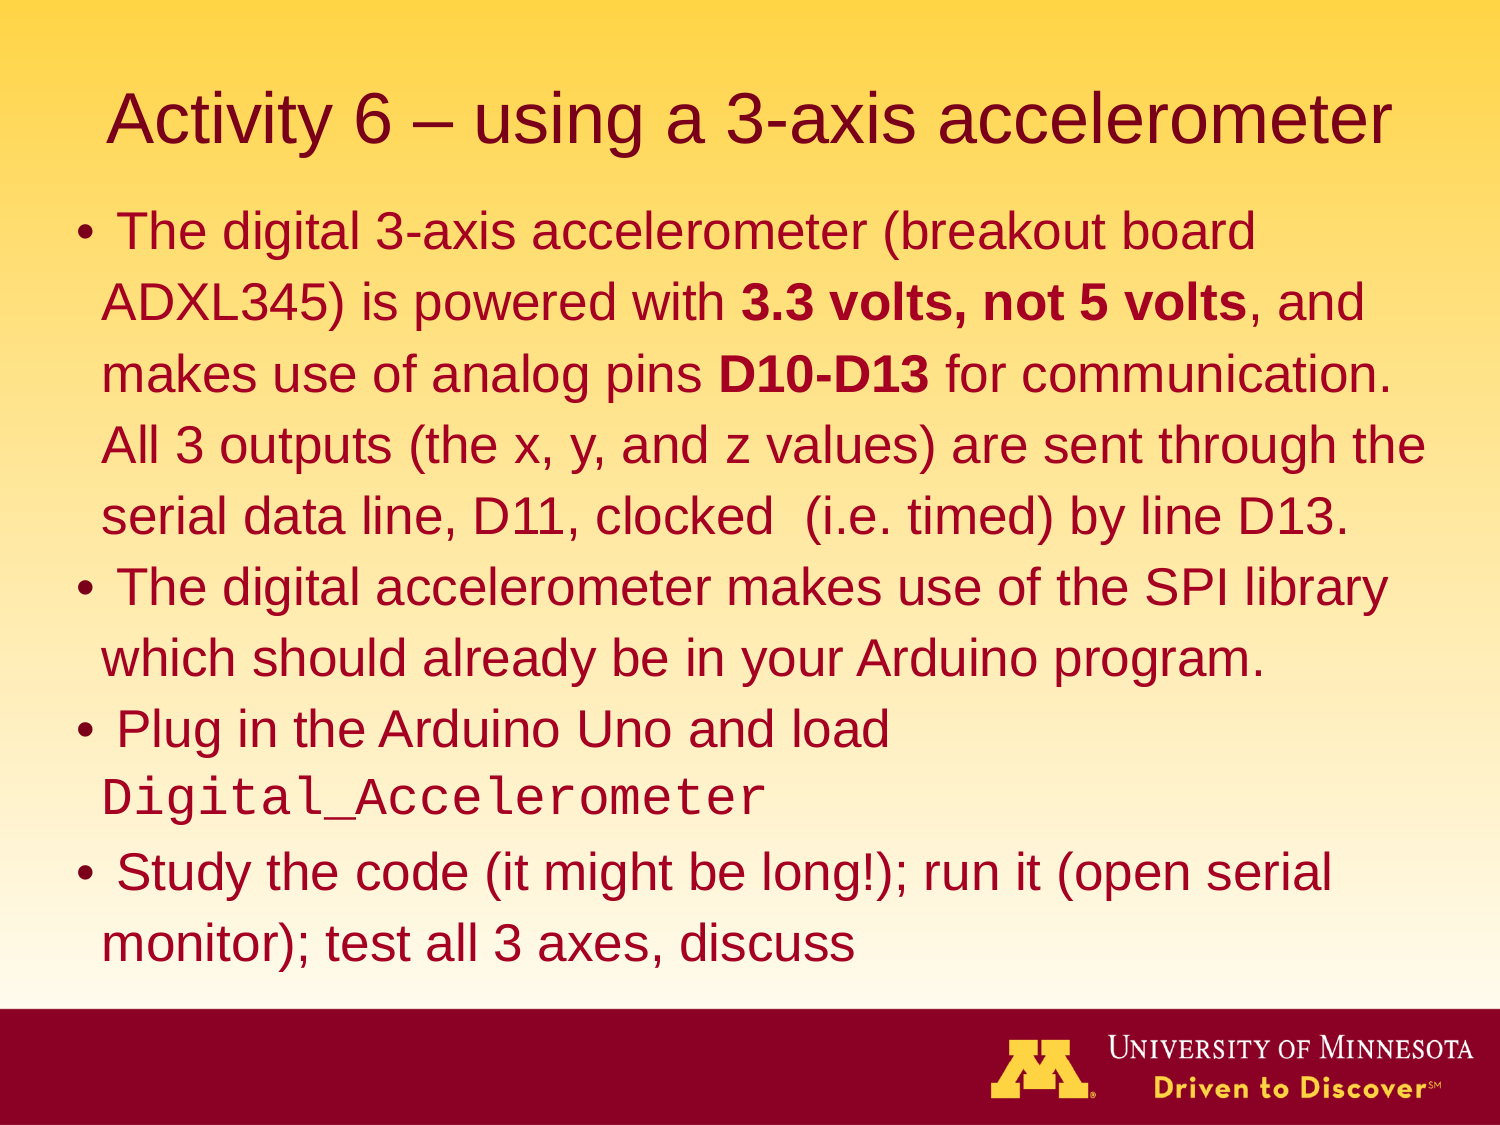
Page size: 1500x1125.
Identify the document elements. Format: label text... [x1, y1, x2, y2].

picture [0, 0, 1500, 1125]
title Activity 6 – using a 3-axis accelerometer [75, 24, 1425, 174]
list The digital 3-axis accelerometer (breakout board ADXL345) is powered with 3.3 volts, not 5 volts, and makes use of analog pins D10-D13 for communication. All 3 outputs (the x, y, and z values) are sent through the serial data line, D11, clocked (i.e. timed) by line D13. The digital accelerometer makes use of the SPI library which should already be in your Arduino program. Plug in the Arduino Uno and load Digital_Accelerometer Study the code (it might be long!); run it (open serial monitor); test all 3 axes, discuss [24, 174, 1463, 1013]
